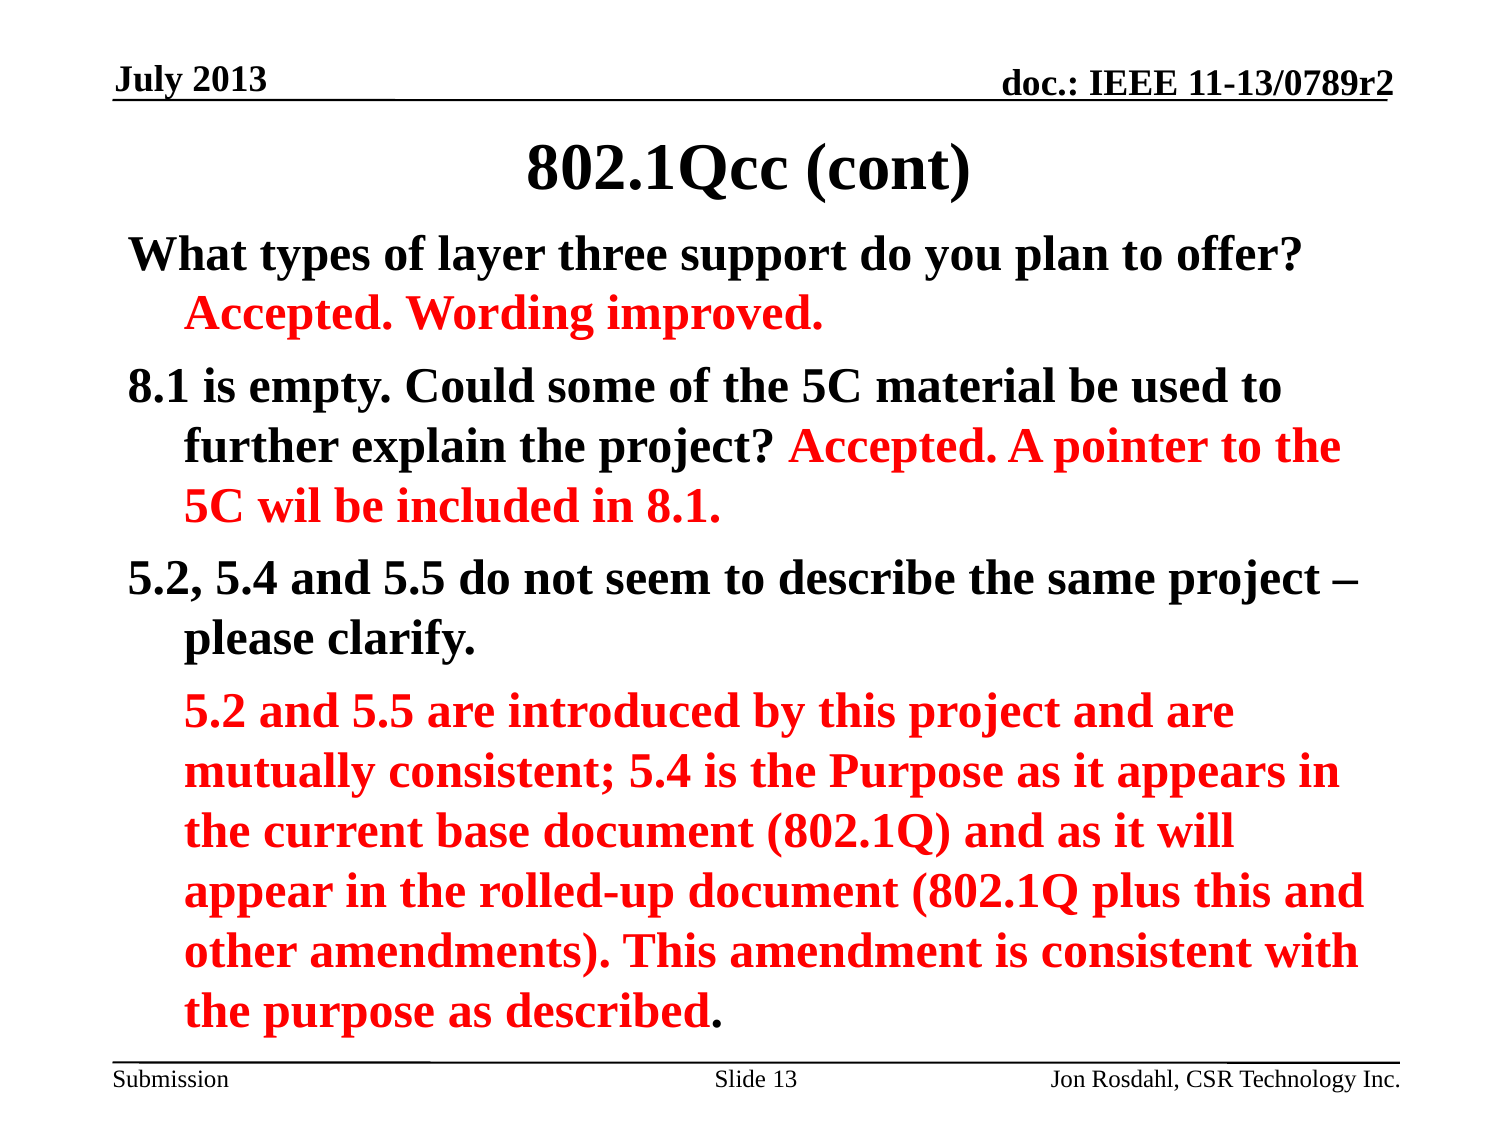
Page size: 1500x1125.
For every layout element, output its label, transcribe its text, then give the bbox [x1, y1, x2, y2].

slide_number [114, 54, 423, 100]
slide_number Slide 13 [712, 1061, 800, 1123]
list What types of layer three support do you plan to offer? Accepted. Wording improved. 8.1 is empty. Could some of the 5C material be used to further explain the project? Accepted. A pointer to the 5C wil be included in 8.1. 5.2, 5.4 and 5.5 do not seem to describe the same project – please clarify. 5.2 and 5.5 are introduced by this project and are mutually consistent; 5.4 is the Purpose as it appears in the current base document (802.1Q) and as it will appear in the rolled-up document (802.1Q plus this and other amendments). This amendment is consistent with the purpose as described. [112, 212, 1388, 1063]
footer Jon Rosdahl, CSR Technology Inc. [878, 1061, 1402, 1093]
title 802.1Qcc (cont) [112, 112, 1388, 212]
